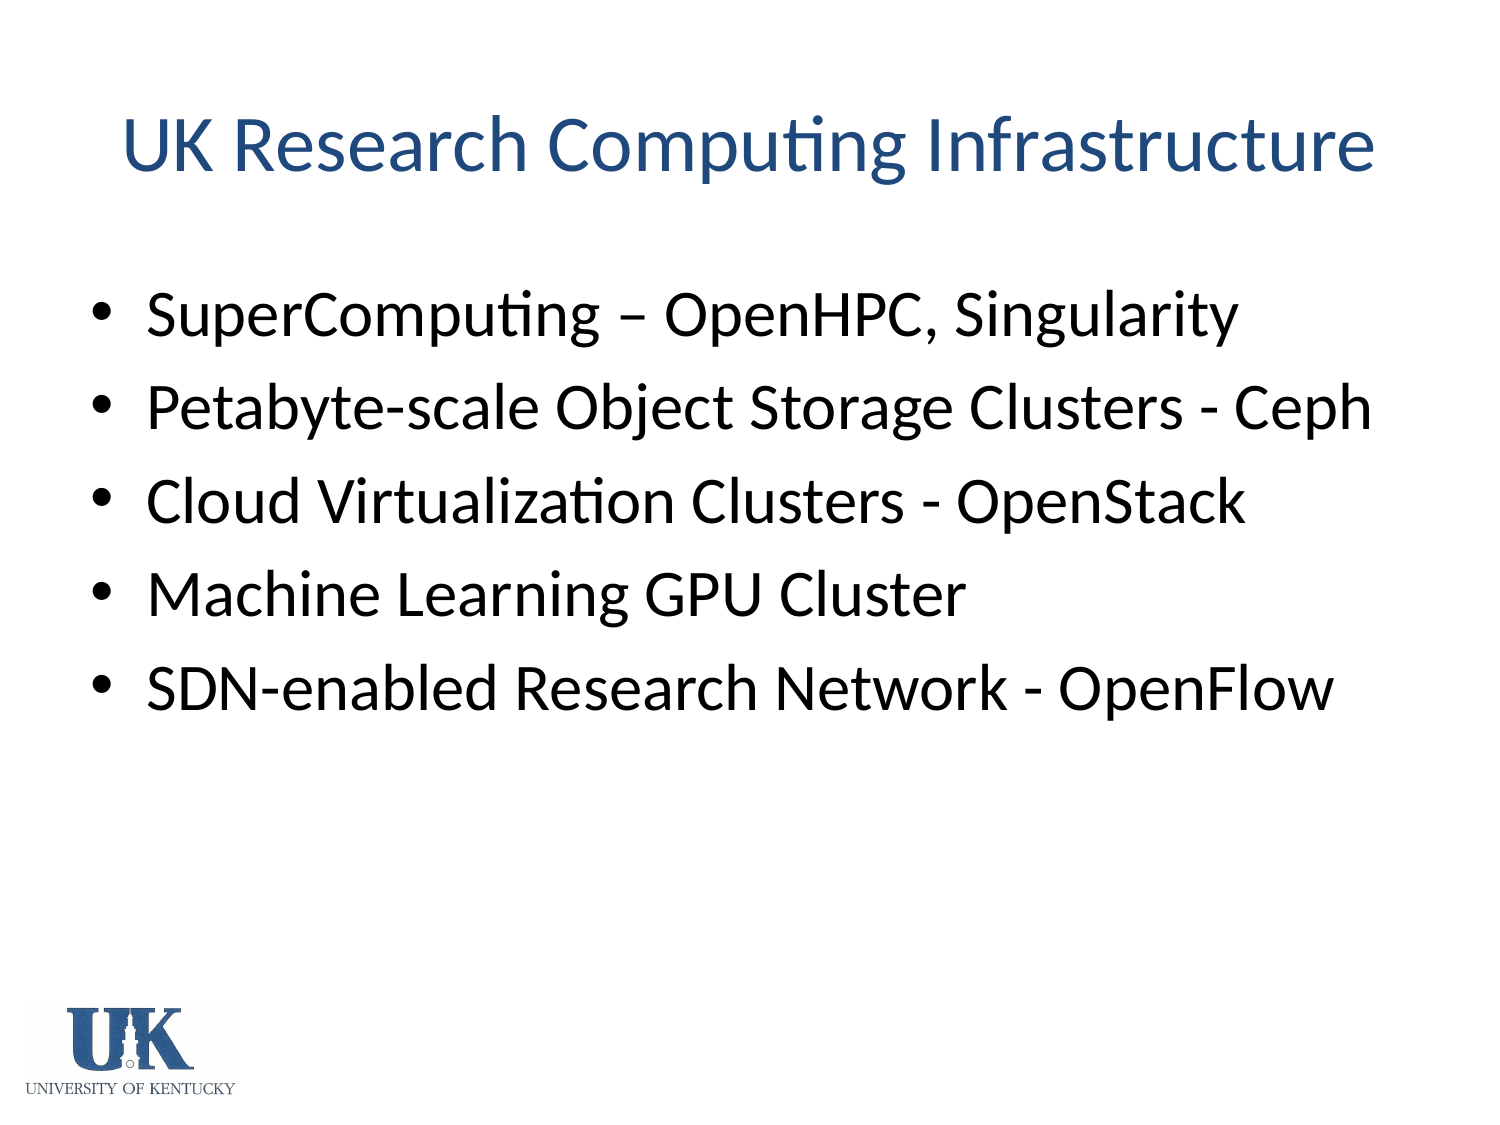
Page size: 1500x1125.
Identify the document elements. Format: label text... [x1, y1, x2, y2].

title UK Research Computing Infrastructure [75, 45, 1425, 233]
picture [24, 1004, 238, 1097]
list SuperComputing – OpenHPC, Singularity Petabyte-scale Object Storage Clusters - Ceph Cloud Virtualization Clusters - OpenStack Machine Learning GPU Cluster SDN-enabled Research Network - OpenFlow [75, 262, 1425, 1005]
